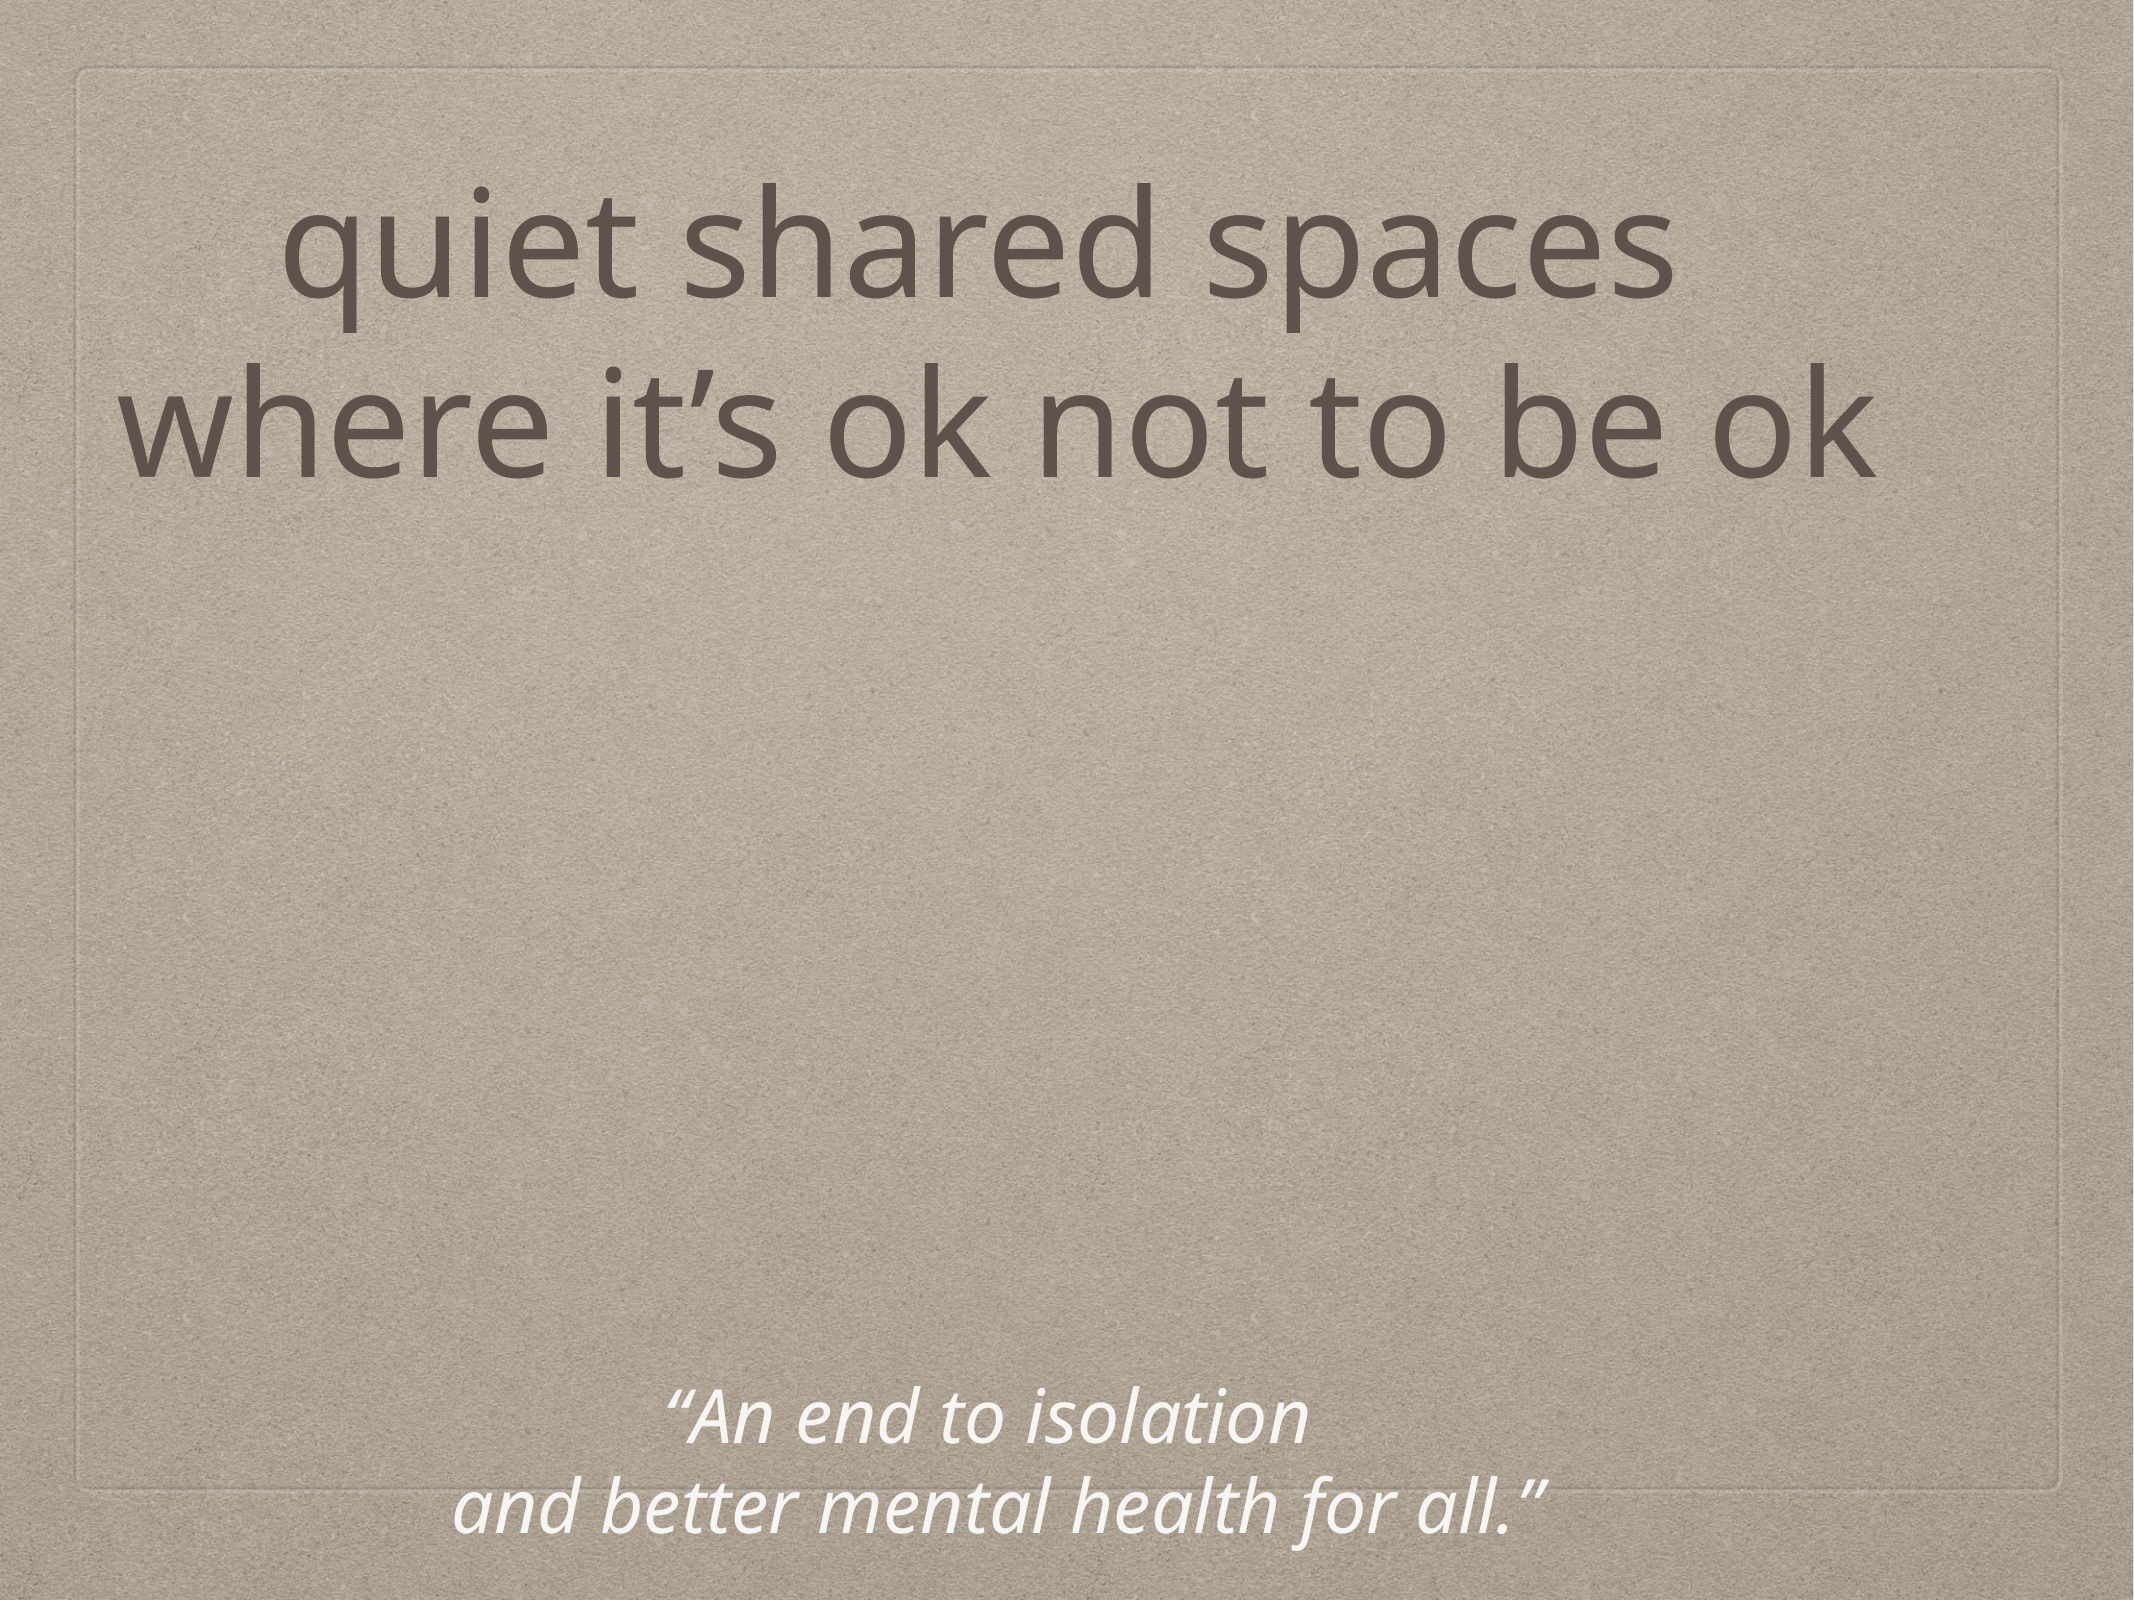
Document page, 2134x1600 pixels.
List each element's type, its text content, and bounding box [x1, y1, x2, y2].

text_box “An end to isolation and better mental health for all.” [443, 1360, 1553, 1557]
picture [0, 0, 2134, 1600]
text_box quiet shared spaces where it’s ok not to be ok [107, 138, 1888, 516]
